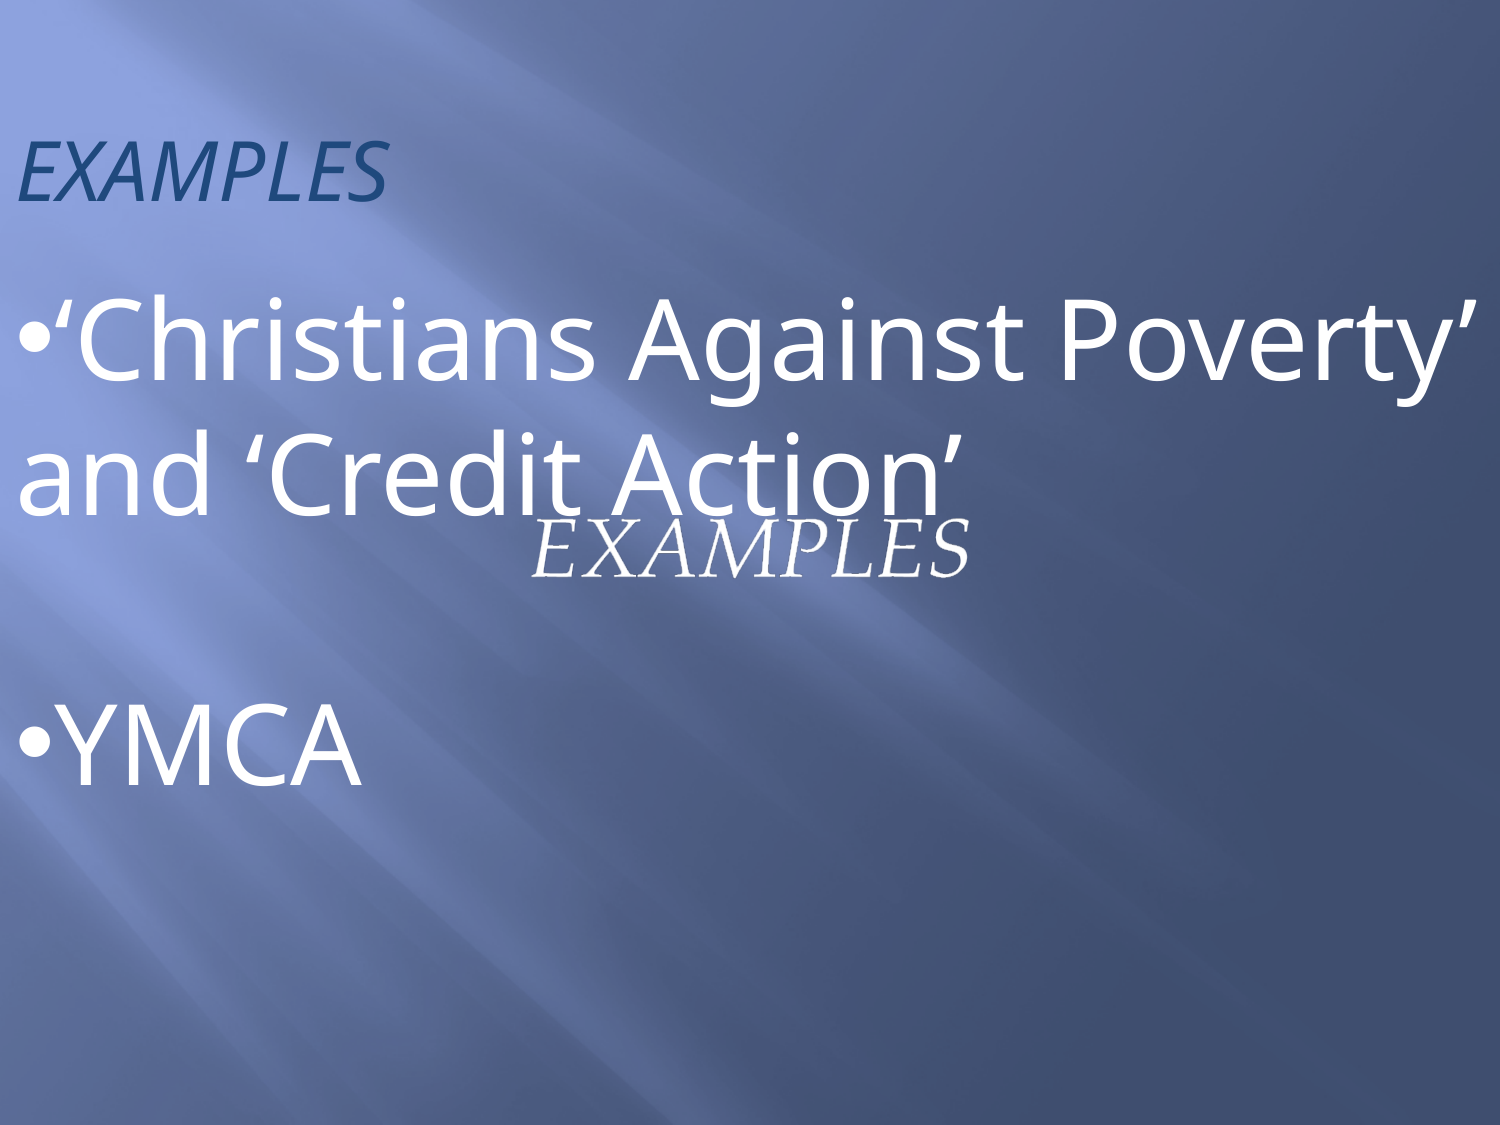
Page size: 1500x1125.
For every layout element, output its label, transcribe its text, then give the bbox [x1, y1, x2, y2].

picture [478, 474, 1022, 651]
text_box EXAMPLES ‘Christians Against Poverty’ and ‘Credit Action’ YMCA [0, 110, 1500, 866]
